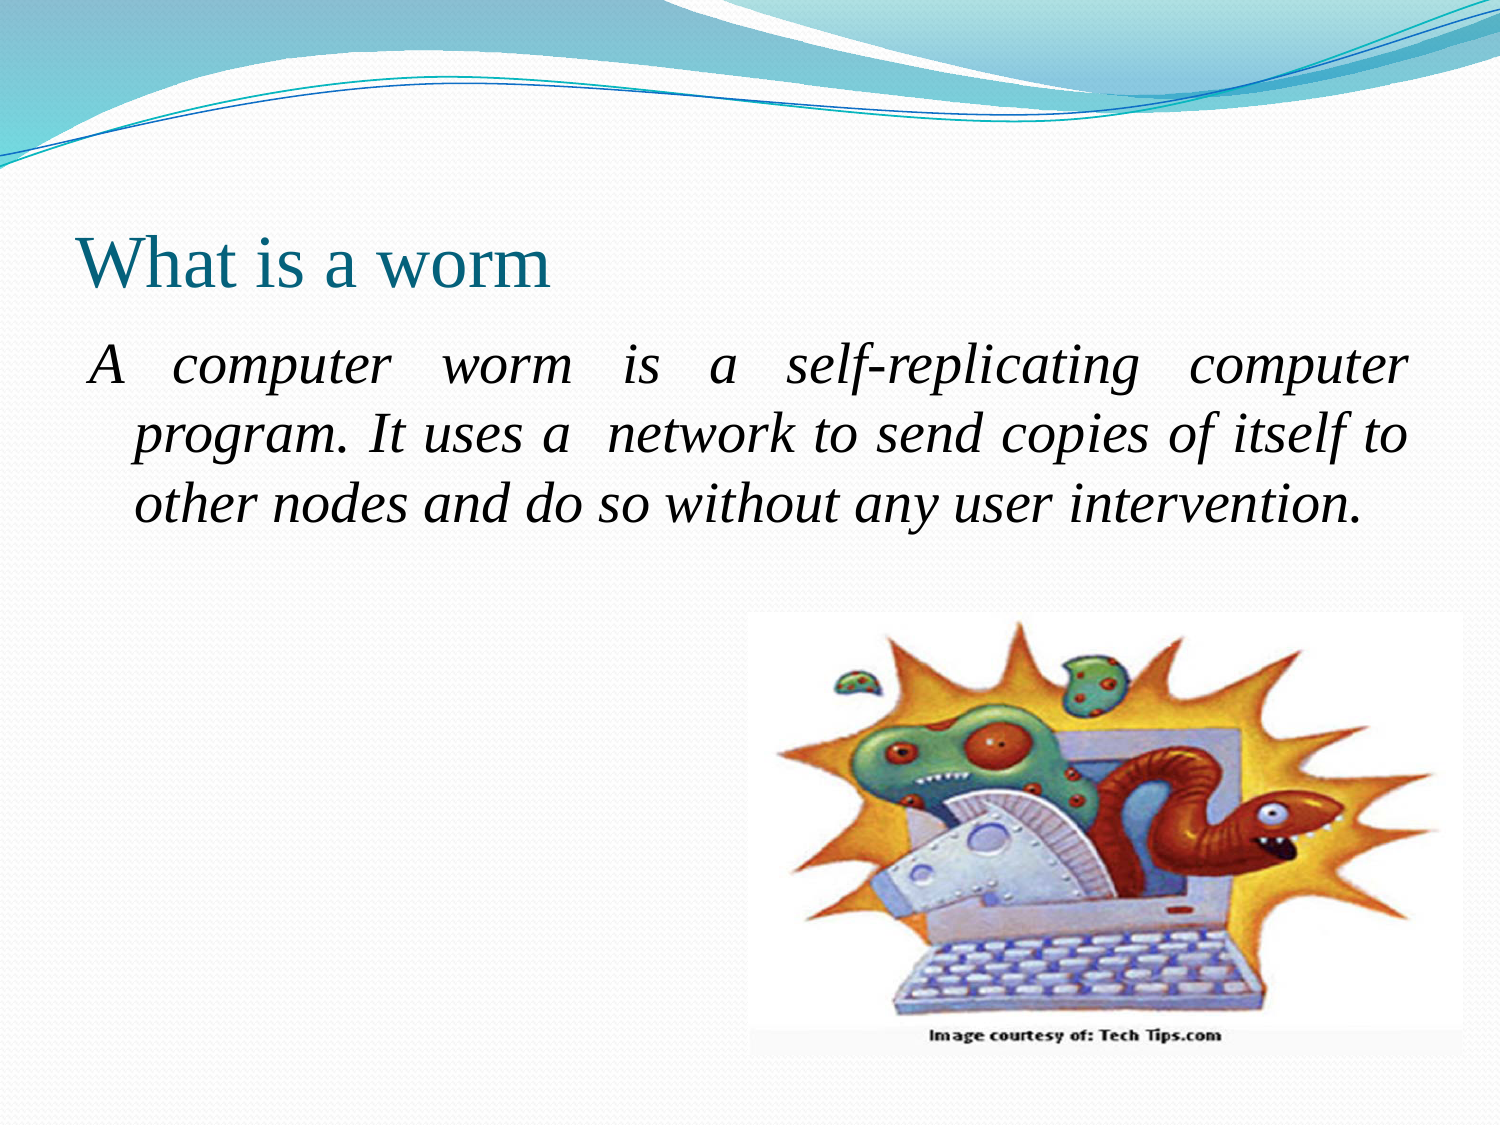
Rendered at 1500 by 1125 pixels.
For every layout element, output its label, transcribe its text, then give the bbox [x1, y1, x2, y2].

list A computer worm is a self-replicating computer program. It uses a network to send copies of itself to other nodes and do so without any user intervention. [75, 317, 1425, 1038]
picture [748, 612, 1463, 1055]
title Striving for Greater Virulence: Nimda [741, 613, 748, 1038]
title What is a worm [75, 115, 1425, 303]
